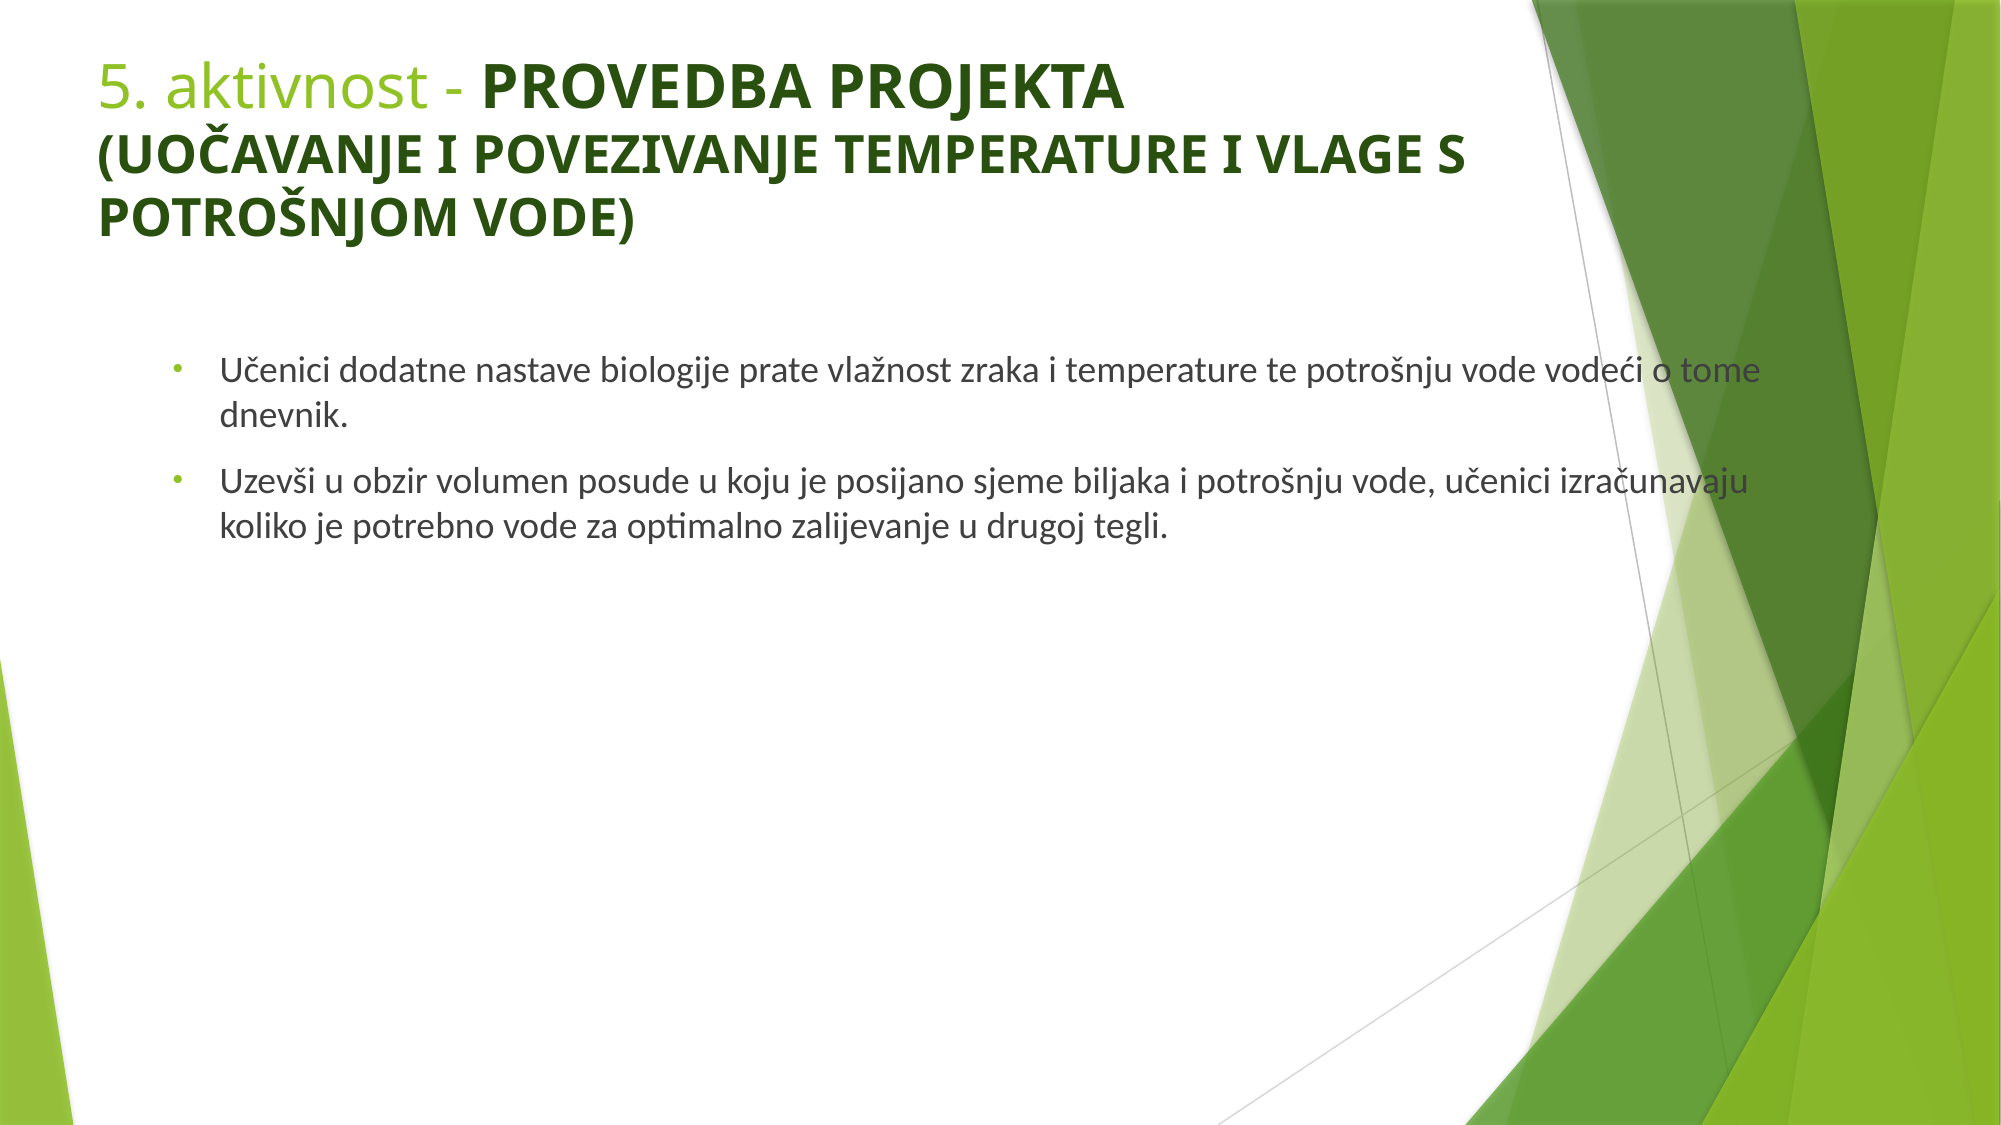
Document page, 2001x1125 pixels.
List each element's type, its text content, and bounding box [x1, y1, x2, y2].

title 5. aktivnost - PROVEDBA PROJEKTA (UOČAVANJE I POVEZIVANJE TEMPERATURE I VLAGE S POTROŠNJOM VODE) [82, 39, 1493, 256]
list Učenici dodatne nastave biologije prate vlažnost zraka i temperature te potrošnju vode vodeći o tome dnevnik. Uzevši u obzir volumen posude u koju je posijano sjeme biljaka i potrošnju vode, učenici izračunavaju koliko je potrebno vode za optimalno zalijevanje u drugoj tegli. [82, 337, 1847, 1074]
